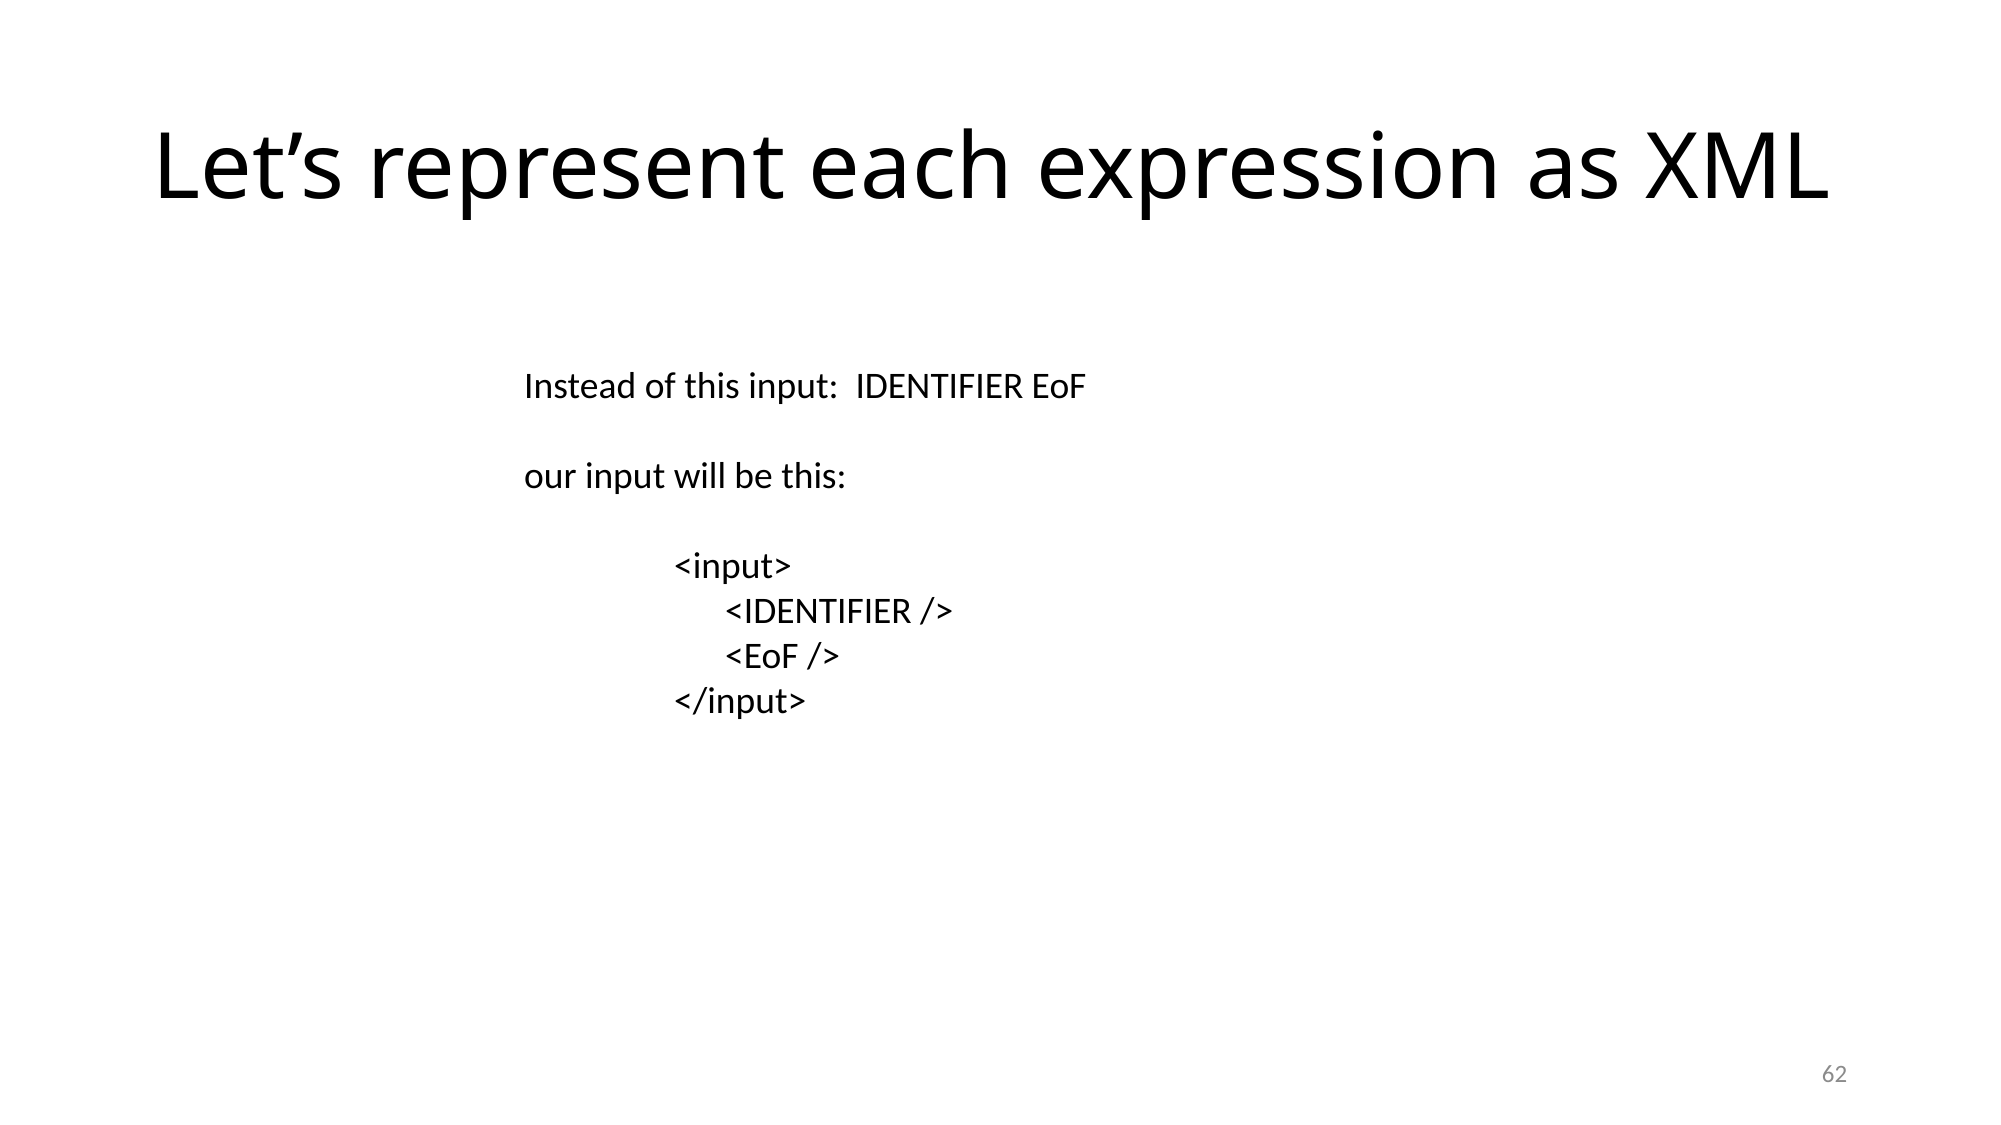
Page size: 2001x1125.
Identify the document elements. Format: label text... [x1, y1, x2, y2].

slide_number 62 [1412, 1042, 1863, 1103]
text_box Instead of this input: IDENTIFIER EoF our input will be this: <input> <IDENTIFIER /> <EoF /> </input> [509, 354, 1103, 729]
title Let’s represent each expression as XML [137, 59, 1863, 278]
